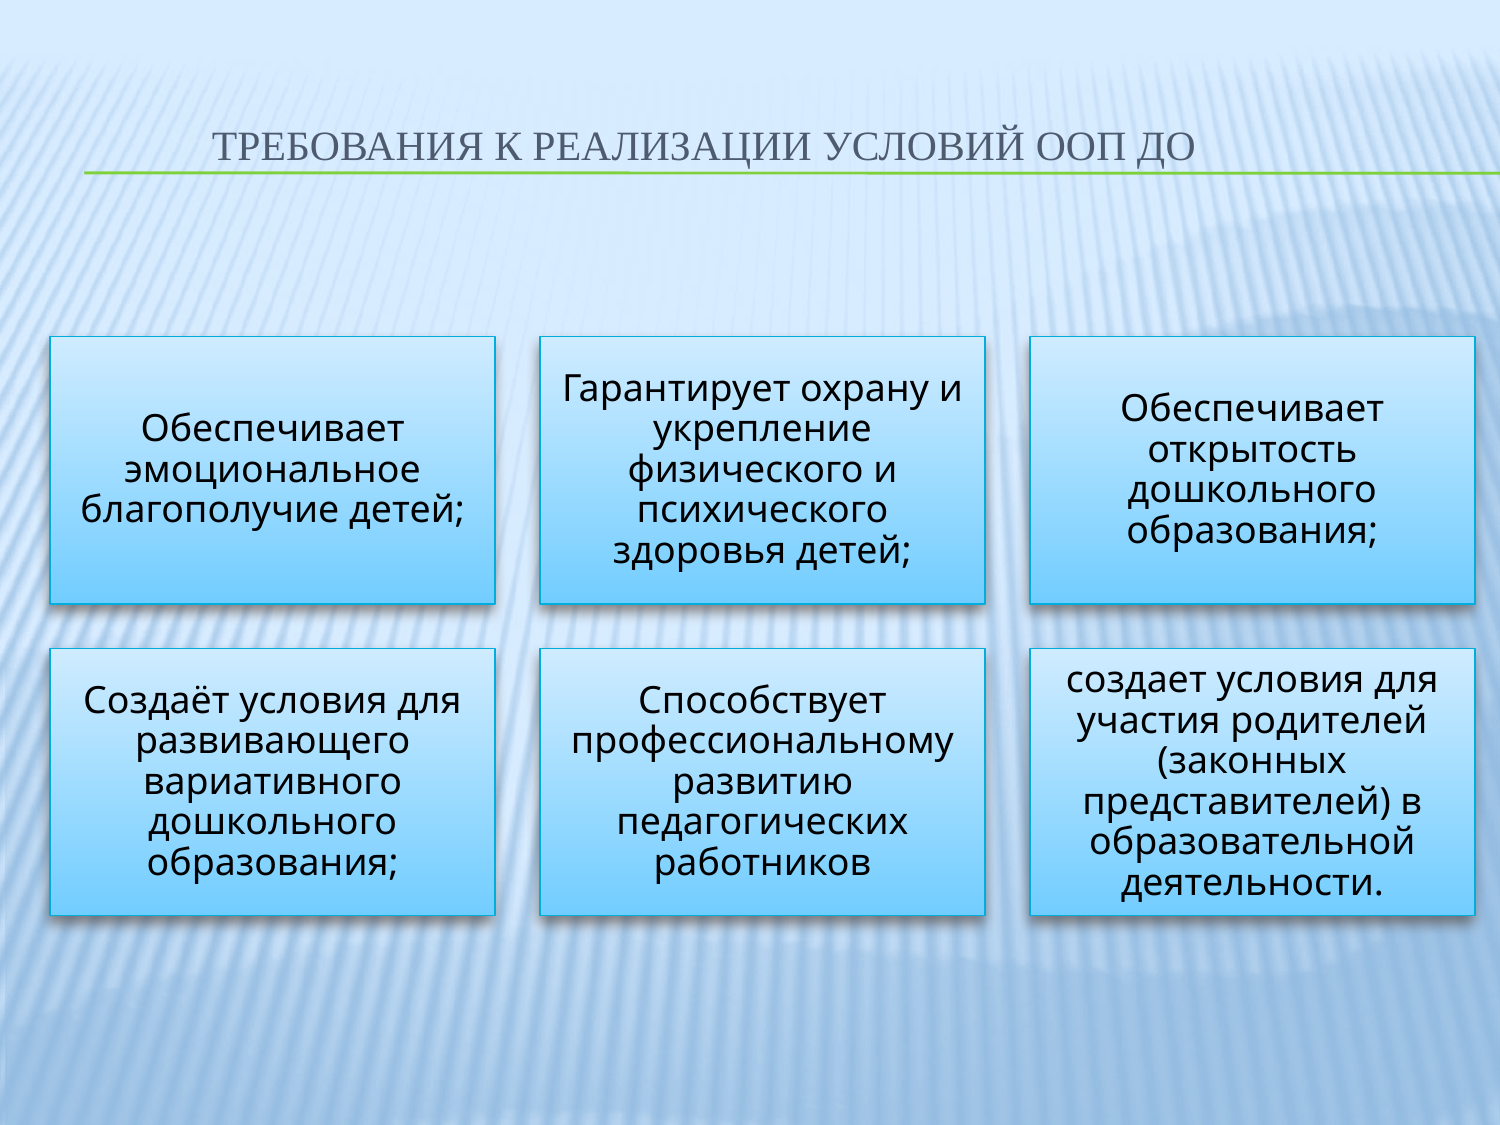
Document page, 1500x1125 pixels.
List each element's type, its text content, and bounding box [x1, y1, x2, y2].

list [49, 254, 1476, 998]
title Требования к реализации условий ООП ДО [50, 75, 1475, 213]
